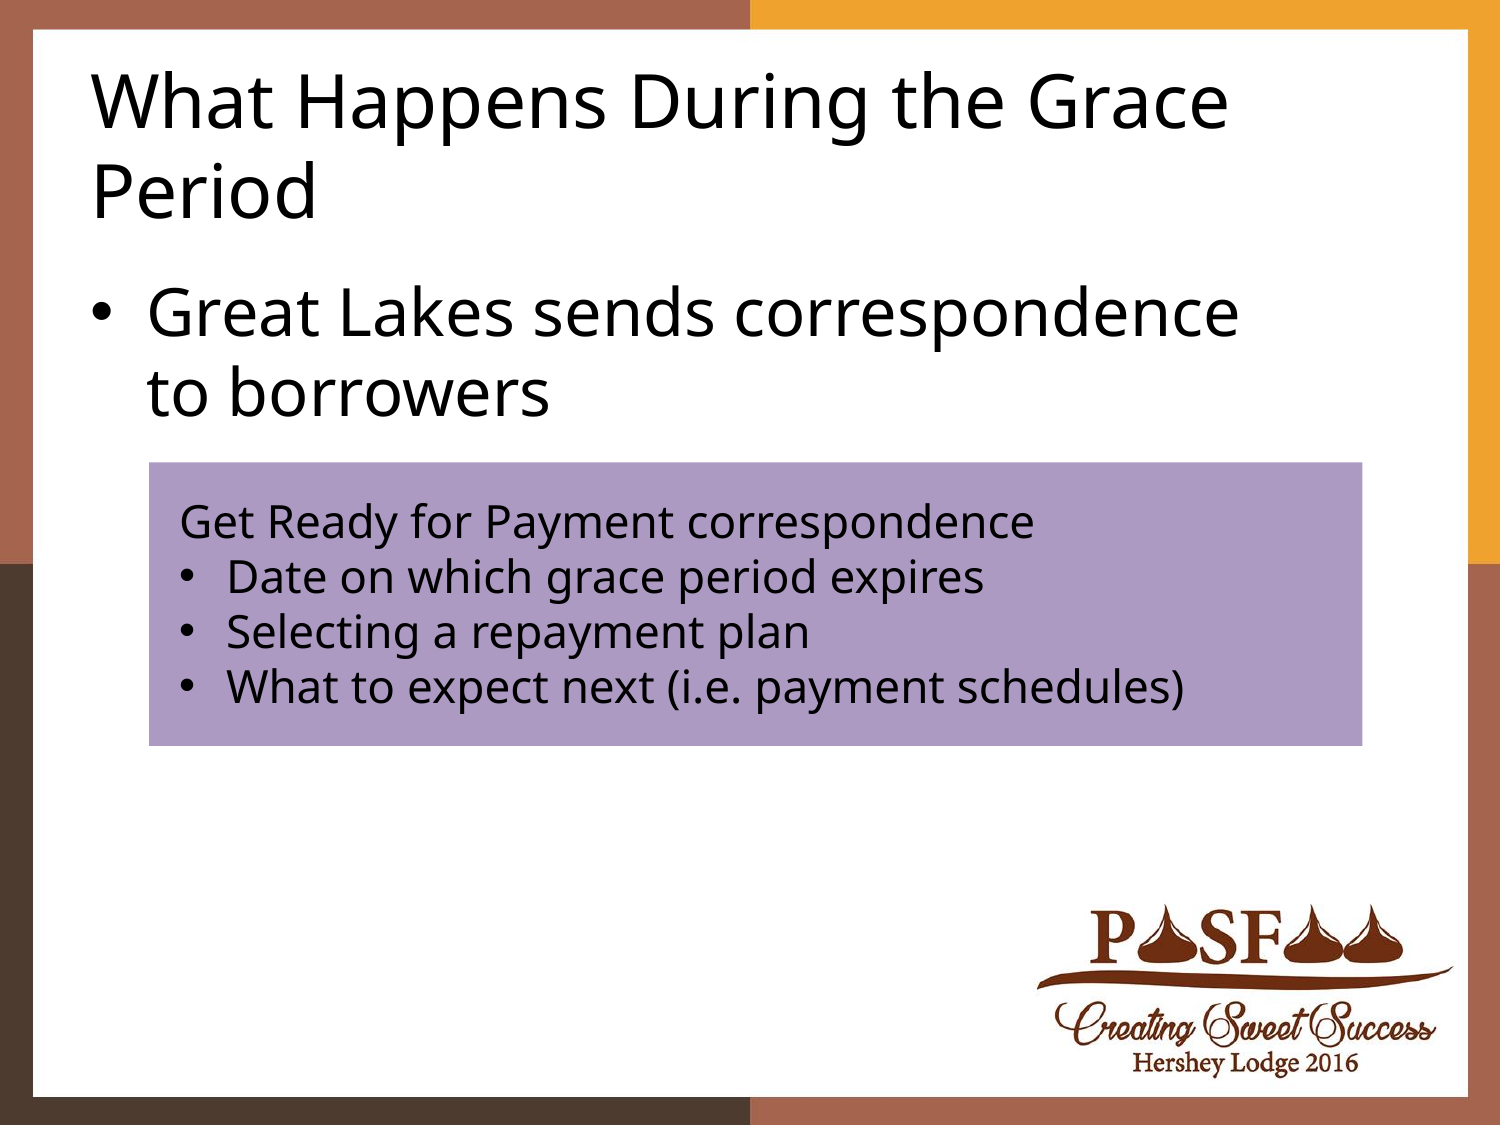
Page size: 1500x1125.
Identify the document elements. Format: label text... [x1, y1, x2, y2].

title What Happens During the Grace Period [75, 50, 1425, 238]
list Great Lakes sends correspondence to borrowers [75, 262, 1425, 1005]
picture [0, 0, 1500, 1125]
text_box Get Ready for Payment correspondence Date on which grace period expires Selecting a repayment plan What to expect next (i.e. payment schedules) [147, 460, 1364, 748]
